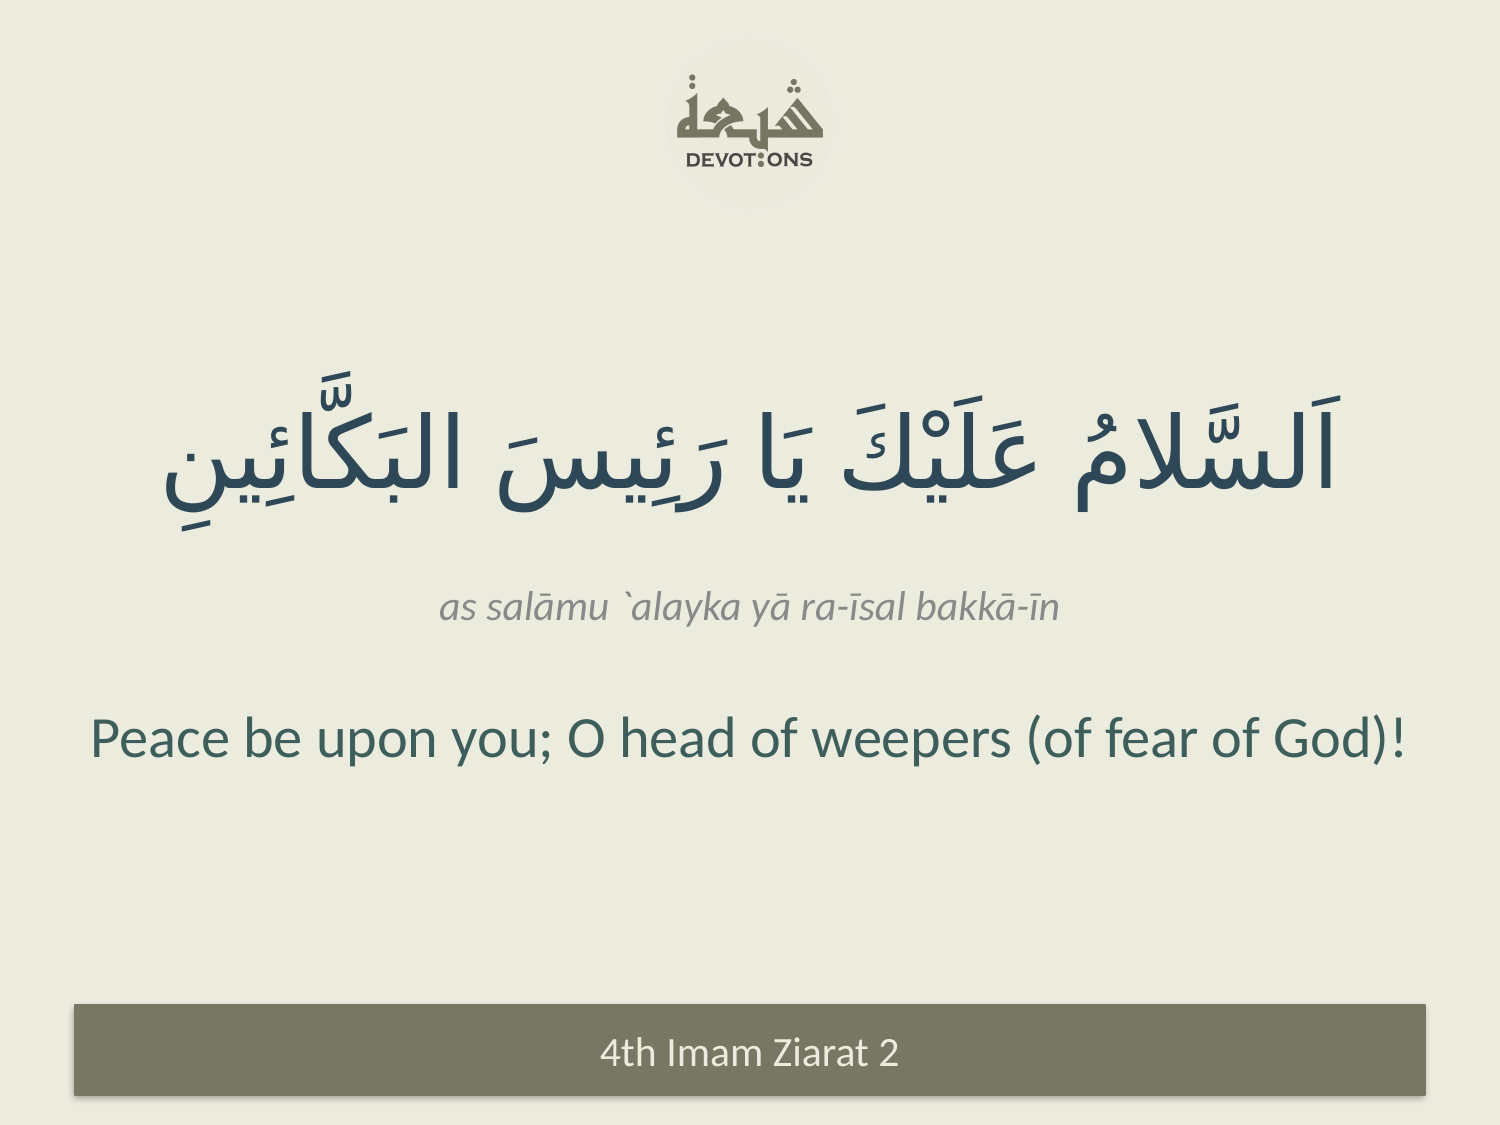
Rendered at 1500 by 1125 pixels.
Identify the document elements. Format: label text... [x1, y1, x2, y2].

text_box اَلسَّلامُ عَلَيْكَ يَا رَئِيسَ البَكَّائِينِ as salāmu `alayka yā ra-īsal bakkā-īn Peace be upon you; O head of weepers (of fear of God)! [74, 381, 1425, 776]
picture [656, 29, 844, 218]
text_box [74, 1004, 1426, 1096]
text_box 4th Imam Ziarat 2 [584, 1017, 915, 1083]
